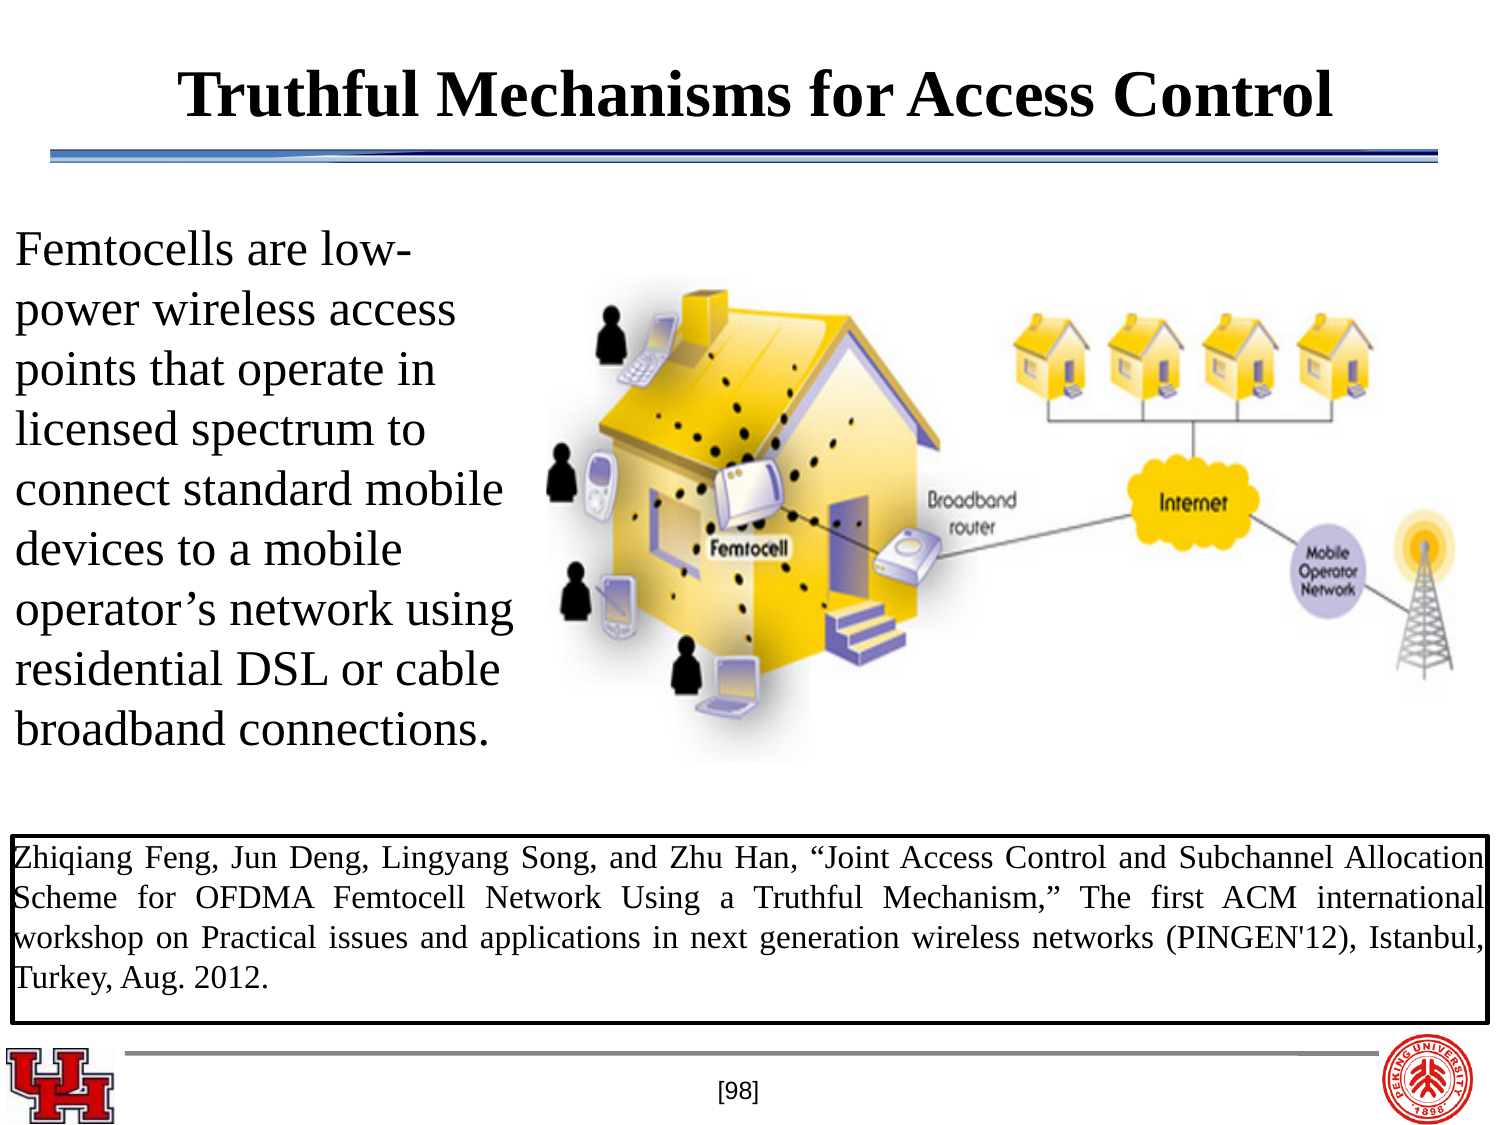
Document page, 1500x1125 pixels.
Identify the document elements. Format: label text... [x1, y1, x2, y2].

picture [522, 231, 1495, 776]
text_box Truthful Mechanisms for Access Control [41, 7, 1471, 138]
picture [6, 1048, 115, 1124]
slide_number [98] [674, 1062, 775, 1113]
picture [1379, 1032, 1475, 1125]
picture [50, 149, 1438, 163]
text_box Zhiqiang Feng, Jun Deng, Lingyang Song, and Zhu Han, “Joint Access Control and Subchannel Allocation Scheme for OFDMA Femtocell Network Using a Truthful Mechanism,” The first ACM international workshop on Practical issues and applications in next generation wireless networks (PINGEN'12), Istanbul, Turkey, Aug. 2012. [10, 834, 1490, 1025]
text_box Femtocells are low-power wireless access points that operate in licensed spectrum to connect standard mobile devices to a mobile operator’s network using residential DSL or cable broadband connections. [0, 208, 541, 763]
